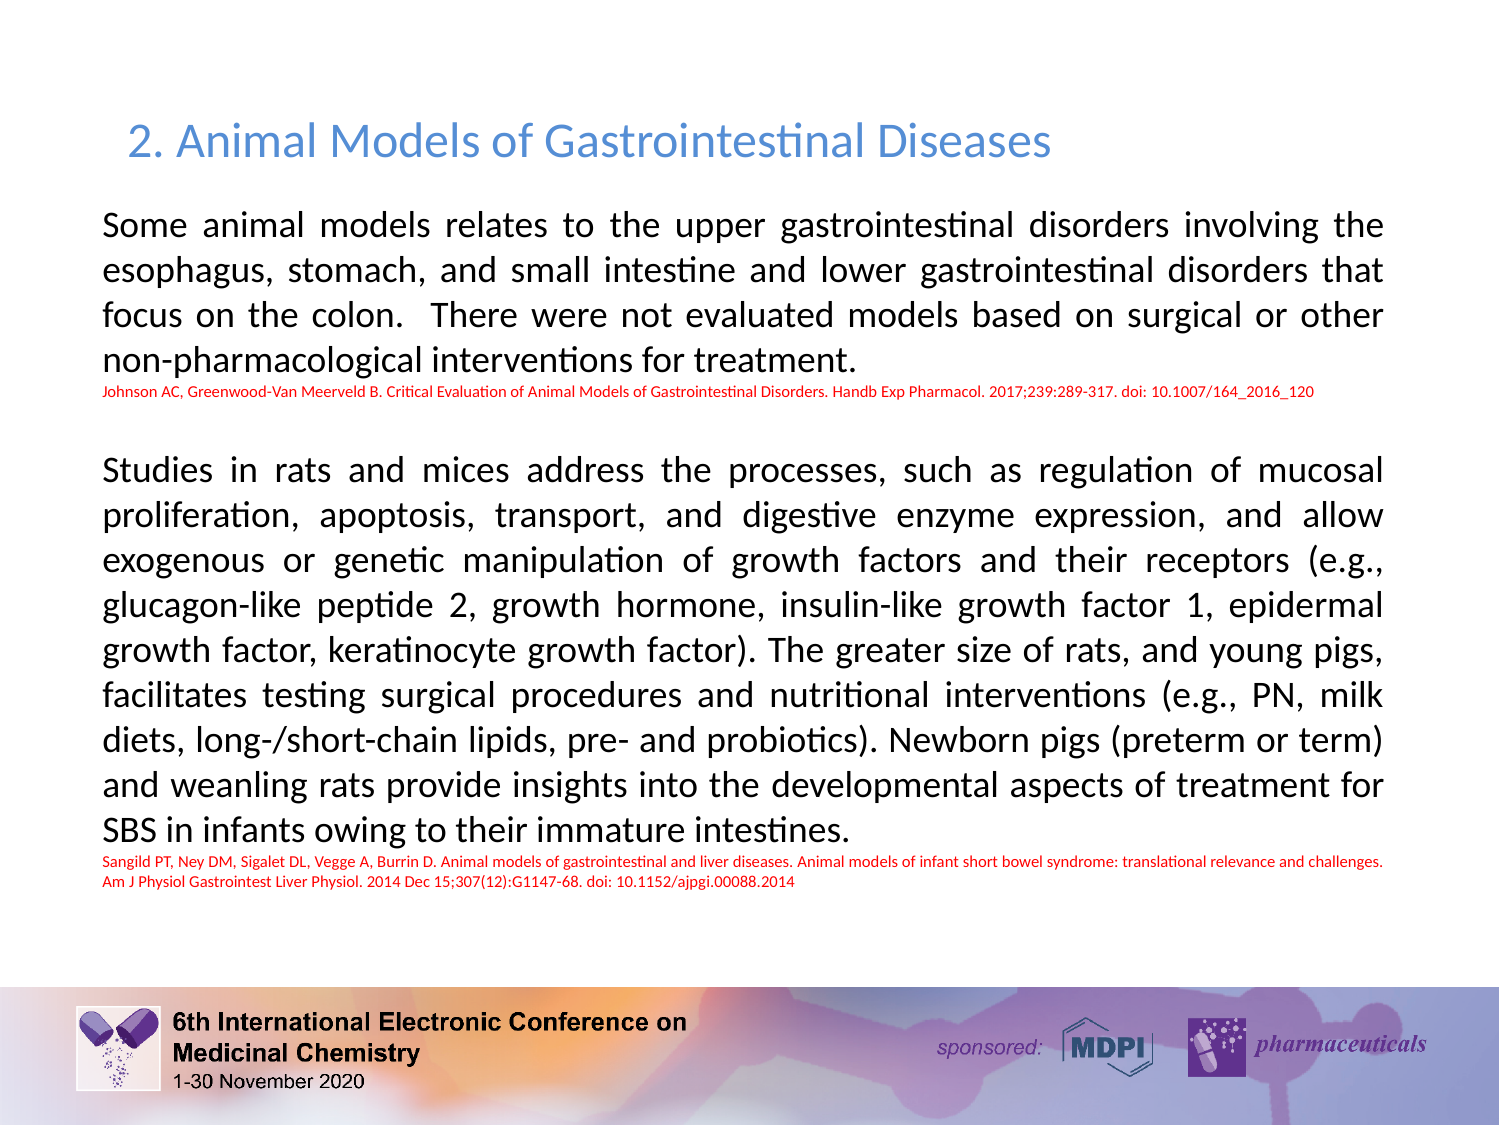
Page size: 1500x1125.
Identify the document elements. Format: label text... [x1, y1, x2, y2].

picture [0, 987, 1499, 1125]
text_box Some animal models relates to the upper gastrointestinal disorders involving the esophagus, stomach, and small intestine and lower gastrointestinal disorders that focus on the colon. There were not evaluated models based on surgical or other non-pharmacological interventions for treatment. Johnson AC, Greenwood-Van Meerveld B. Critical Evaluation of Animal Models of Gastrointestinal Disorders. Handb Exp Pharmacol. 2017;239:289-317. doi: 10.1007/164_2016_120 Studies in rats and mices address the processes, such as regulation of mucosal proliferation, apoptosis, transport, and digestive enzyme expression, and allow exogenous or genetic manipulation of growth factors and their receptors (e.g., glucagon-like peptide 2, growth hormone, insulin-like growth factor 1, epidermal growth factor, keratinocyte growth factor). The greater size of rats, and young pigs, facilitates testing surgical procedures and nutritional interventions (e.g., PN, milk diets, long-/short-chain lipids, pre- and probiotics). Newborn pigs (preterm or term) and weanling rats provide insights into the developmental aspects of treatment for SBS in infants owing to their immature intestines. Sangild PT, Ney DM, Sigalet DL, Vegge A, Burrin D. Animal models of gastrointestinal and liver diseases. Animal models of infant short bowel syndrome: translational relevance and challenges. Am J Physiol Gastrointest Liver Physiol. 2014 Dec 15;307(12):G1147-68. doi: 10.1152/ajpgi.00088.2014 [87, 193, 1400, 898]
text_box 2. Animal Models of Gastrointestinal Diseases [112, 99, 1400, 175]
